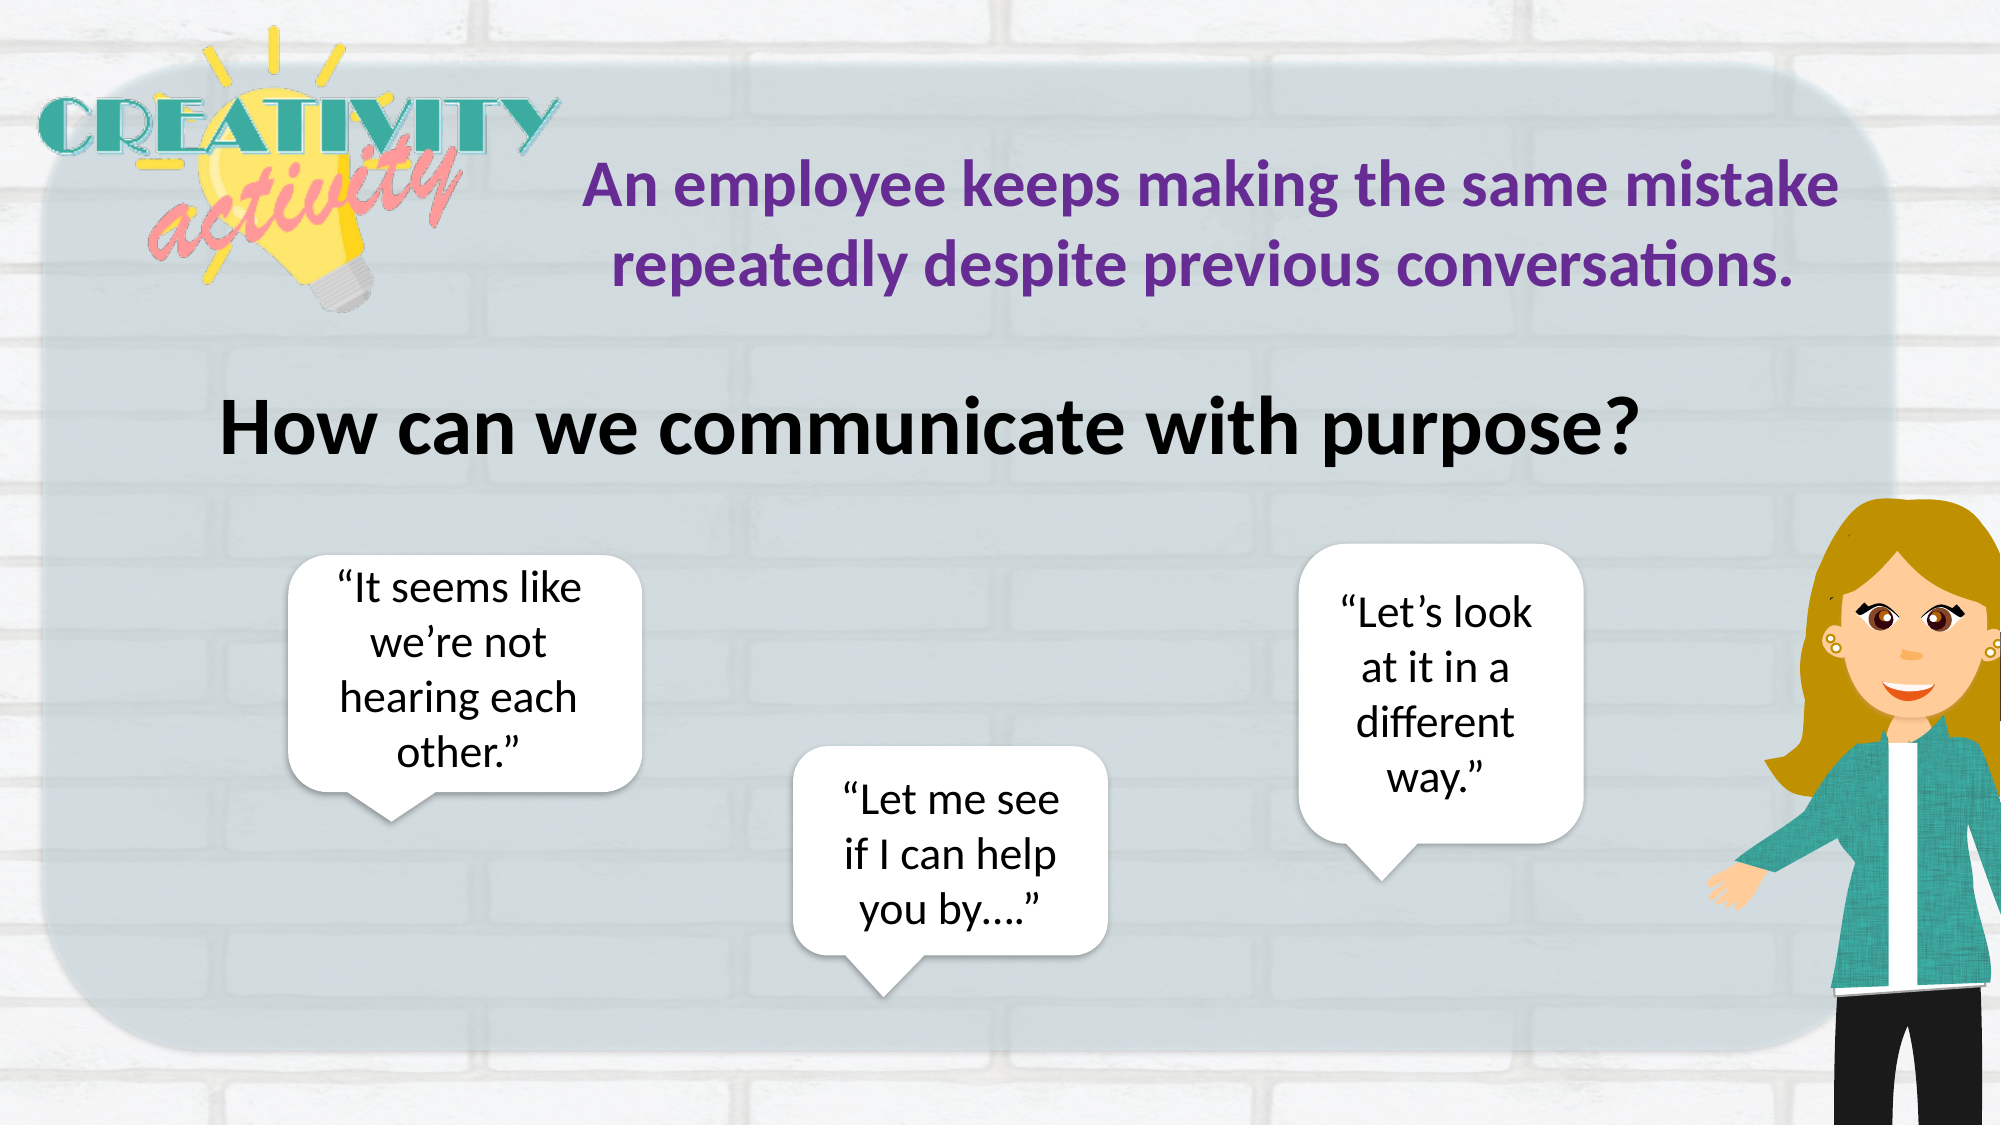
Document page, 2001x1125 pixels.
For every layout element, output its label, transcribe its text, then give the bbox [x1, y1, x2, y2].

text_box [792, 745, 1109, 956]
text_box How can we communicate with purpose? [181, 364, 1682, 479]
text_box [41, 61, 1897, 1051]
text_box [1708, 498, 2000, 1125]
text_box An employee keeps making the same mistake repeatedly despite previous conversations. [589, 132, 1866, 307]
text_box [281, 547, 643, 793]
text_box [1298, 543, 1584, 844]
picture [27, 0, 585, 457]
